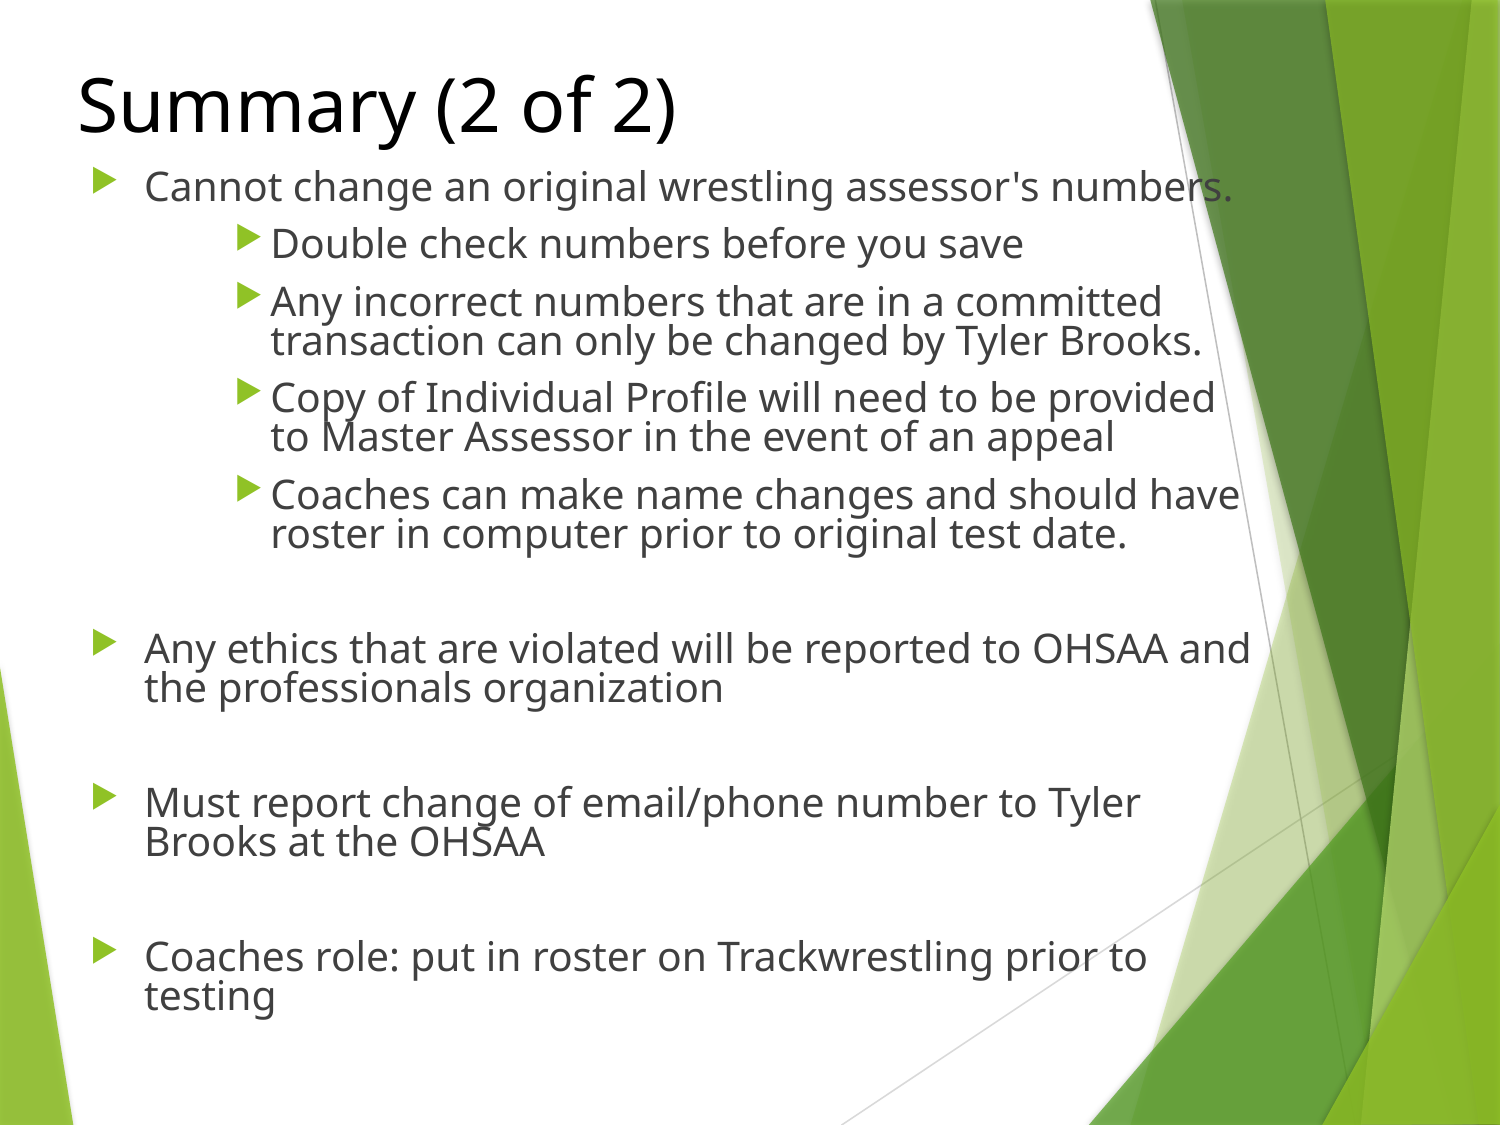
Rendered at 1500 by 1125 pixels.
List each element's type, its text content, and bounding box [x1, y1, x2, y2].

list Cannot change an original wrestling assessor's numbers. Double check numbers before you save Any incorrect numbers that are in a committed transaction can only be changed by Tyler Brooks. Copy of Individual Profile will need to be provided to Master Assessor in the event of an appeal Coaches can make name changes and should have roster in computer prior to original test date. Any ethics that are violated will be reported to OHSAA and the professionals organization Must report change of email/phone number to Tyler Brooks at the OHSAA Coaches role: put in roster on Trackwrestling prior to testing [75, 162, 1275, 1088]
title Summary (2 of 2) [62, 50, 1150, 163]
